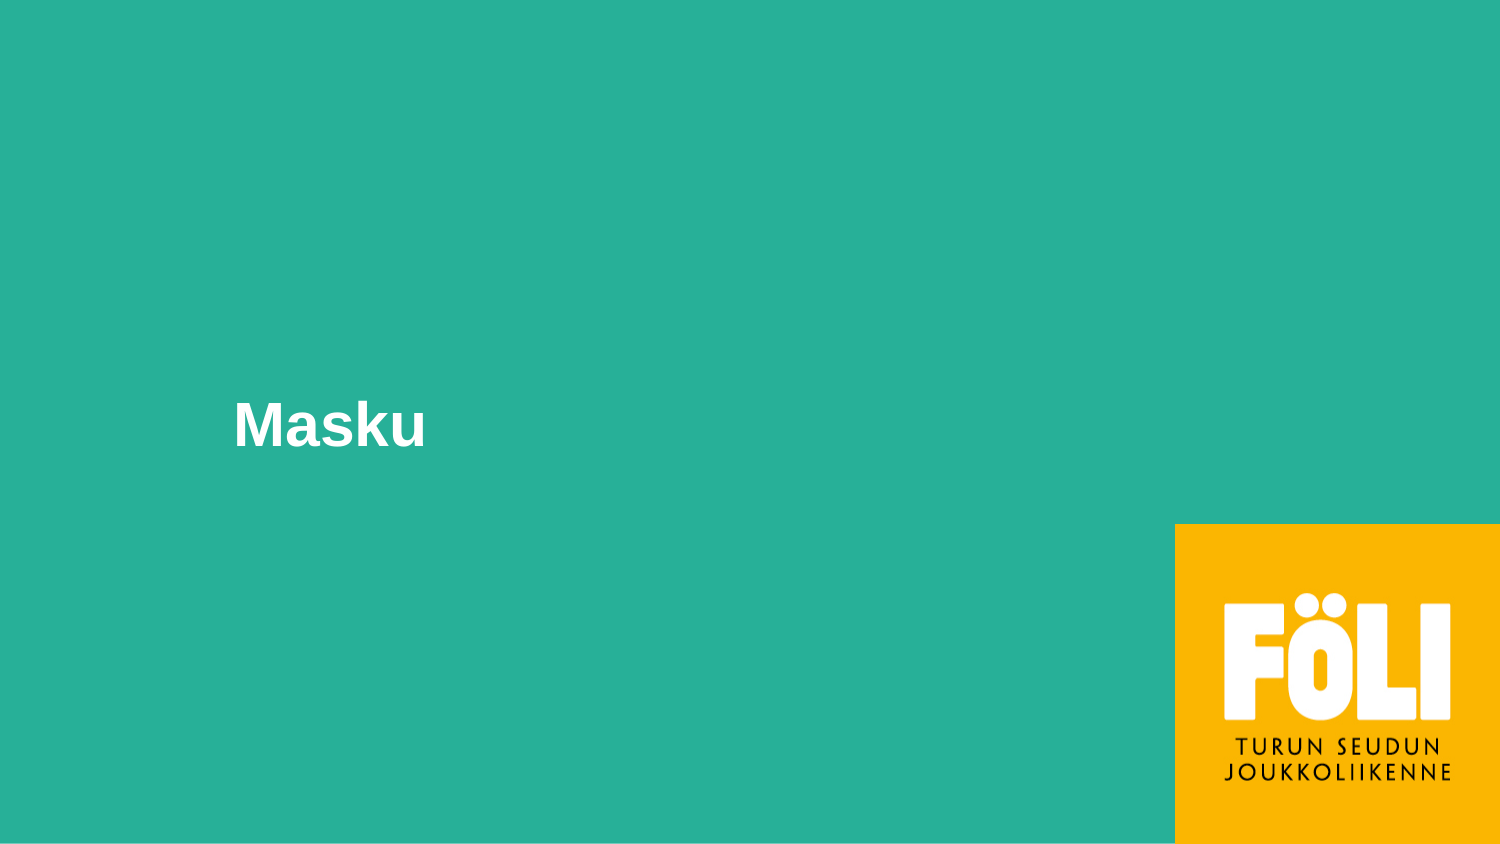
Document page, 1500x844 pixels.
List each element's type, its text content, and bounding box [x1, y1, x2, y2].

title Masku [218, 0, 992, 844]
picture [1175, 524, 1500, 844]
